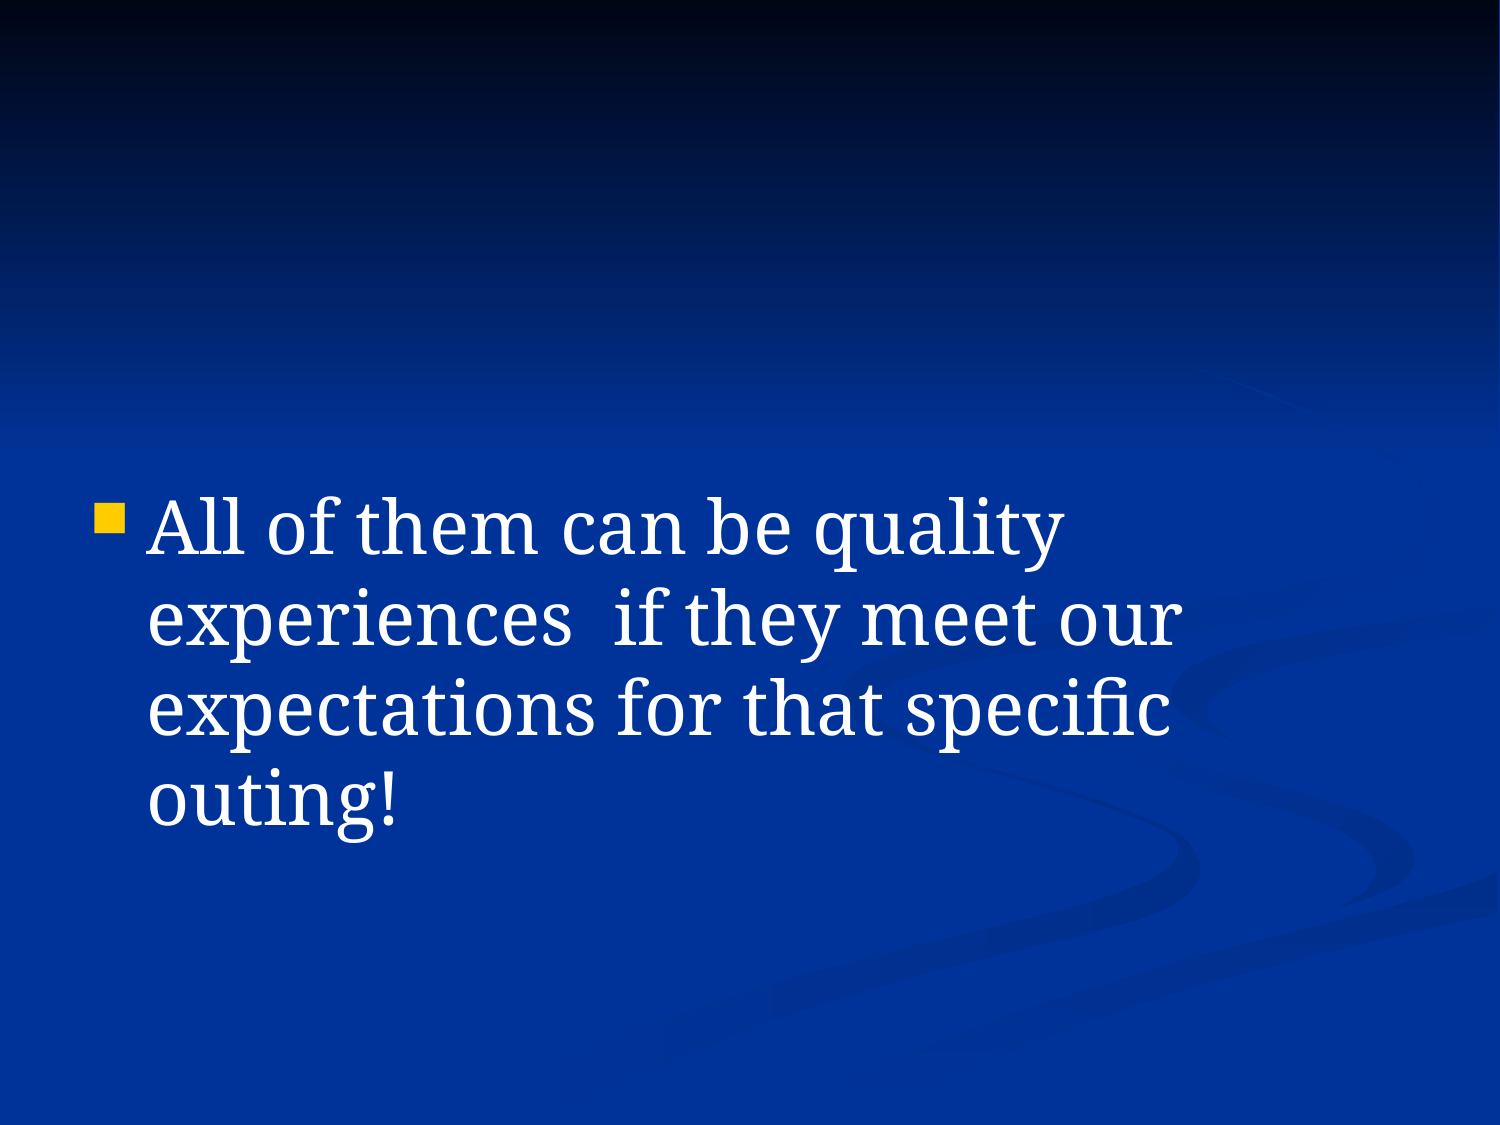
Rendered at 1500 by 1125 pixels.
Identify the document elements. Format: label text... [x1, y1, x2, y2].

list All of them can be quality experiences if they meet our expectations for that specific outing! [74, 262, 1426, 1001]
